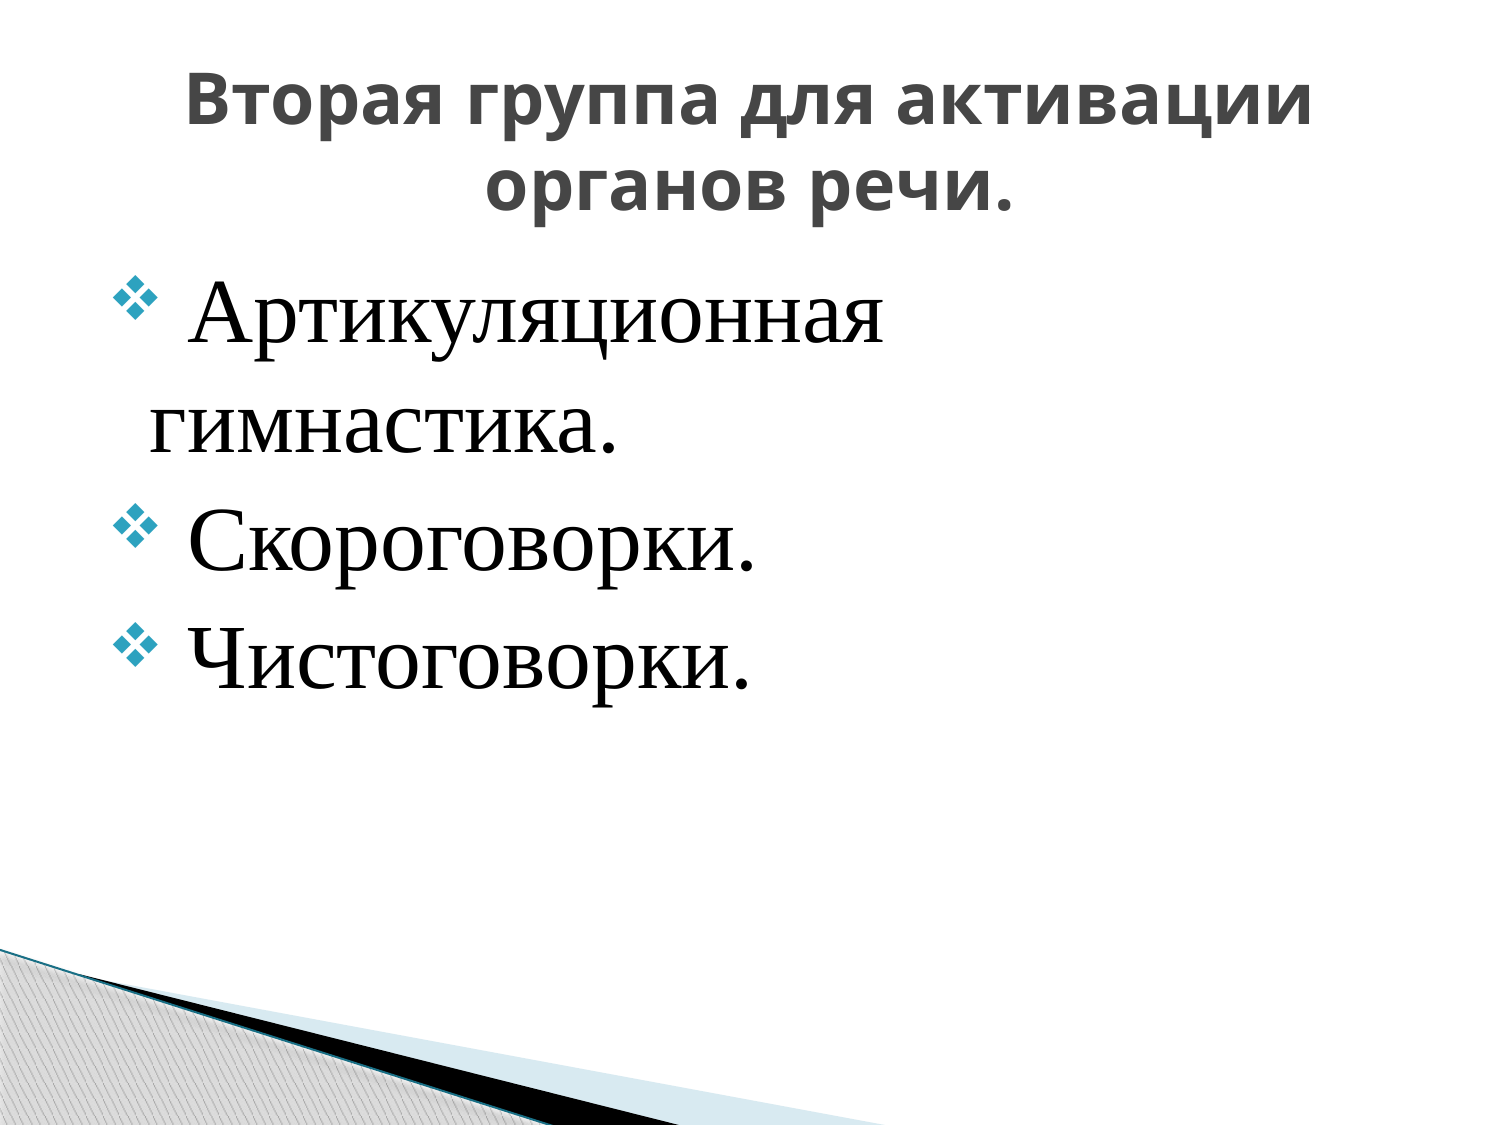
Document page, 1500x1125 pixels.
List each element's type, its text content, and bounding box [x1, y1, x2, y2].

title Вторая группа для активации органов речи. [75, 45, 1425, 233]
list Артикуляционная гимнастика. Скороговорки. Чистоговорки. [75, 243, 904, 986]
